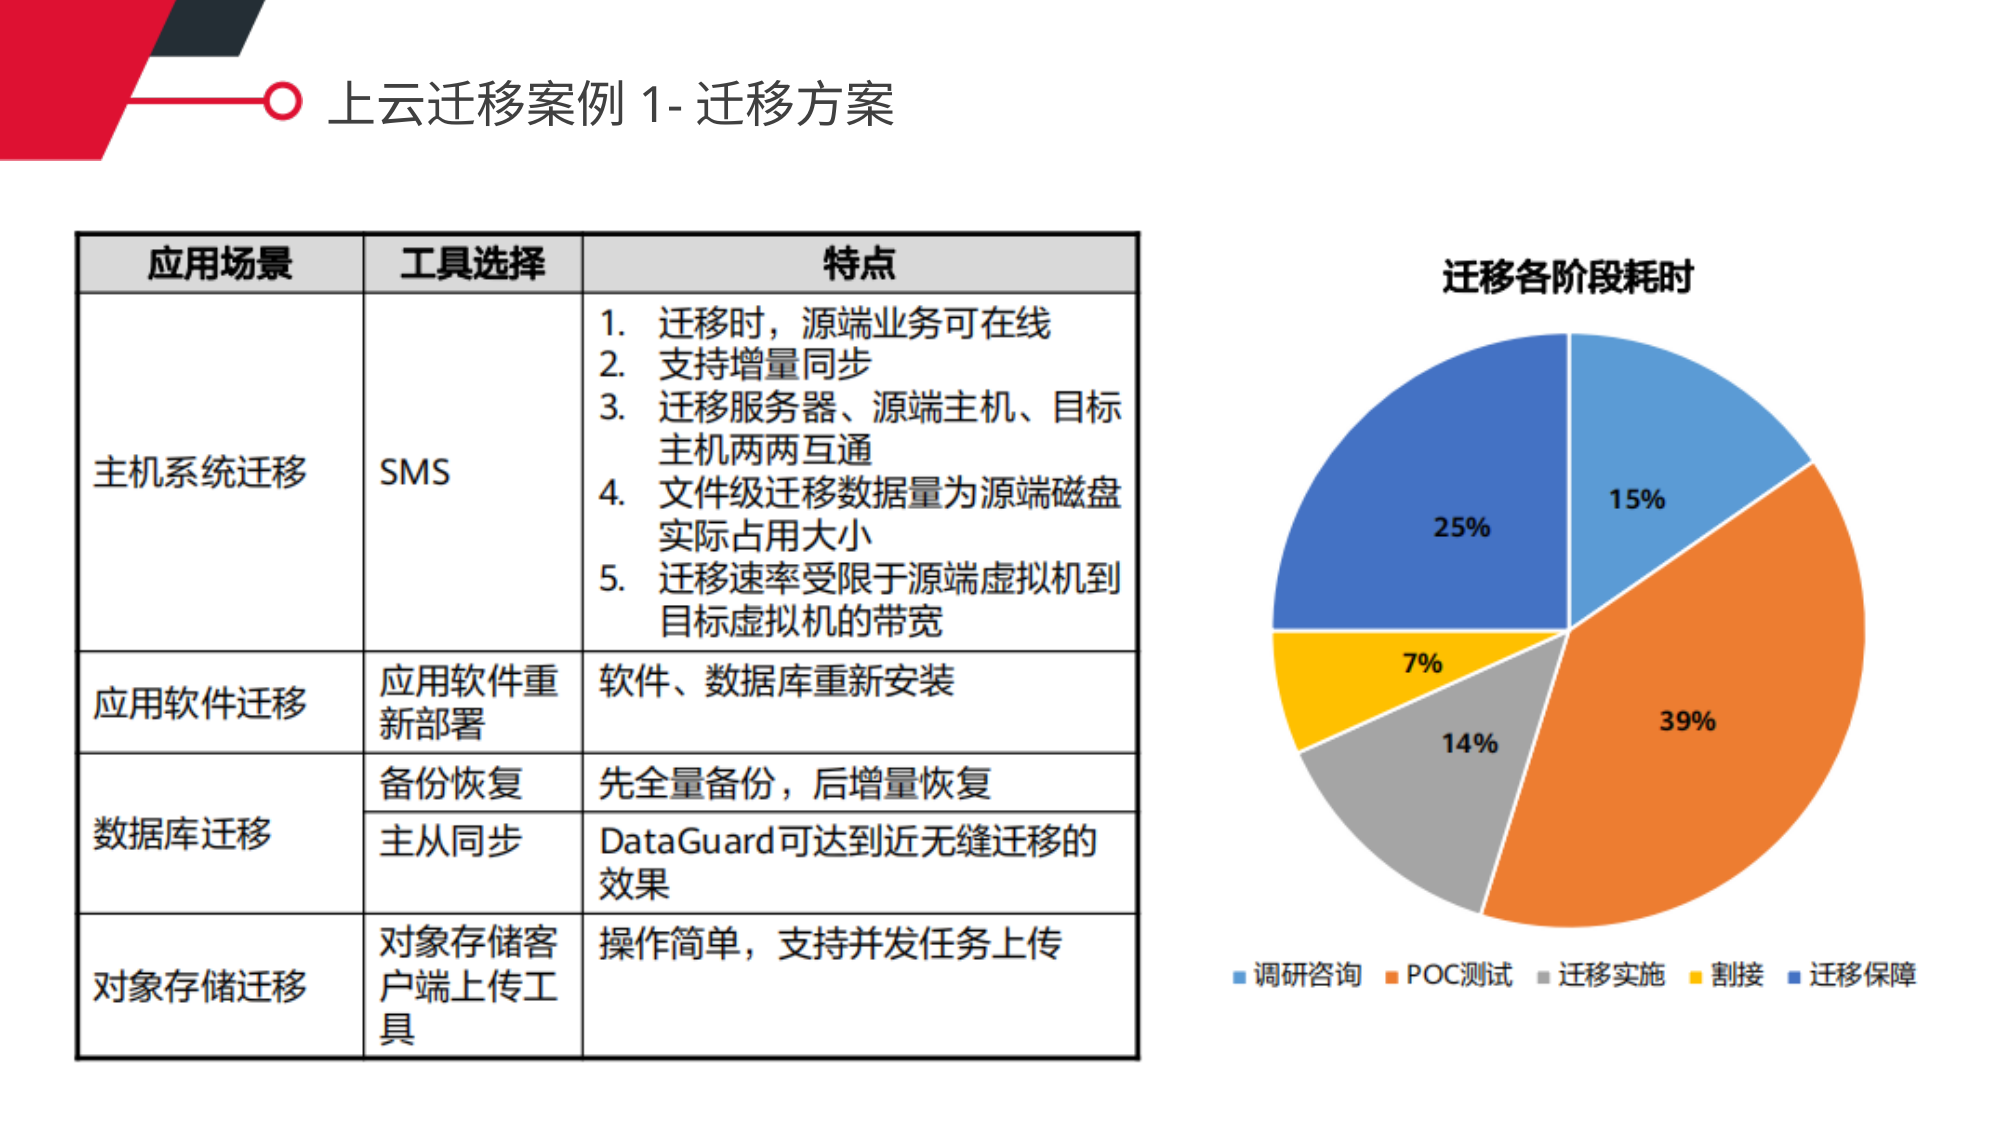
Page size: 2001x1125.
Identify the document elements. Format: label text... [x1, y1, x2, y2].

text_box 上云迁移案例1-迁移方案 [324, 76, 1129, 135]
picture [71, 222, 1929, 1068]
picture [0, 0, 303, 161]
